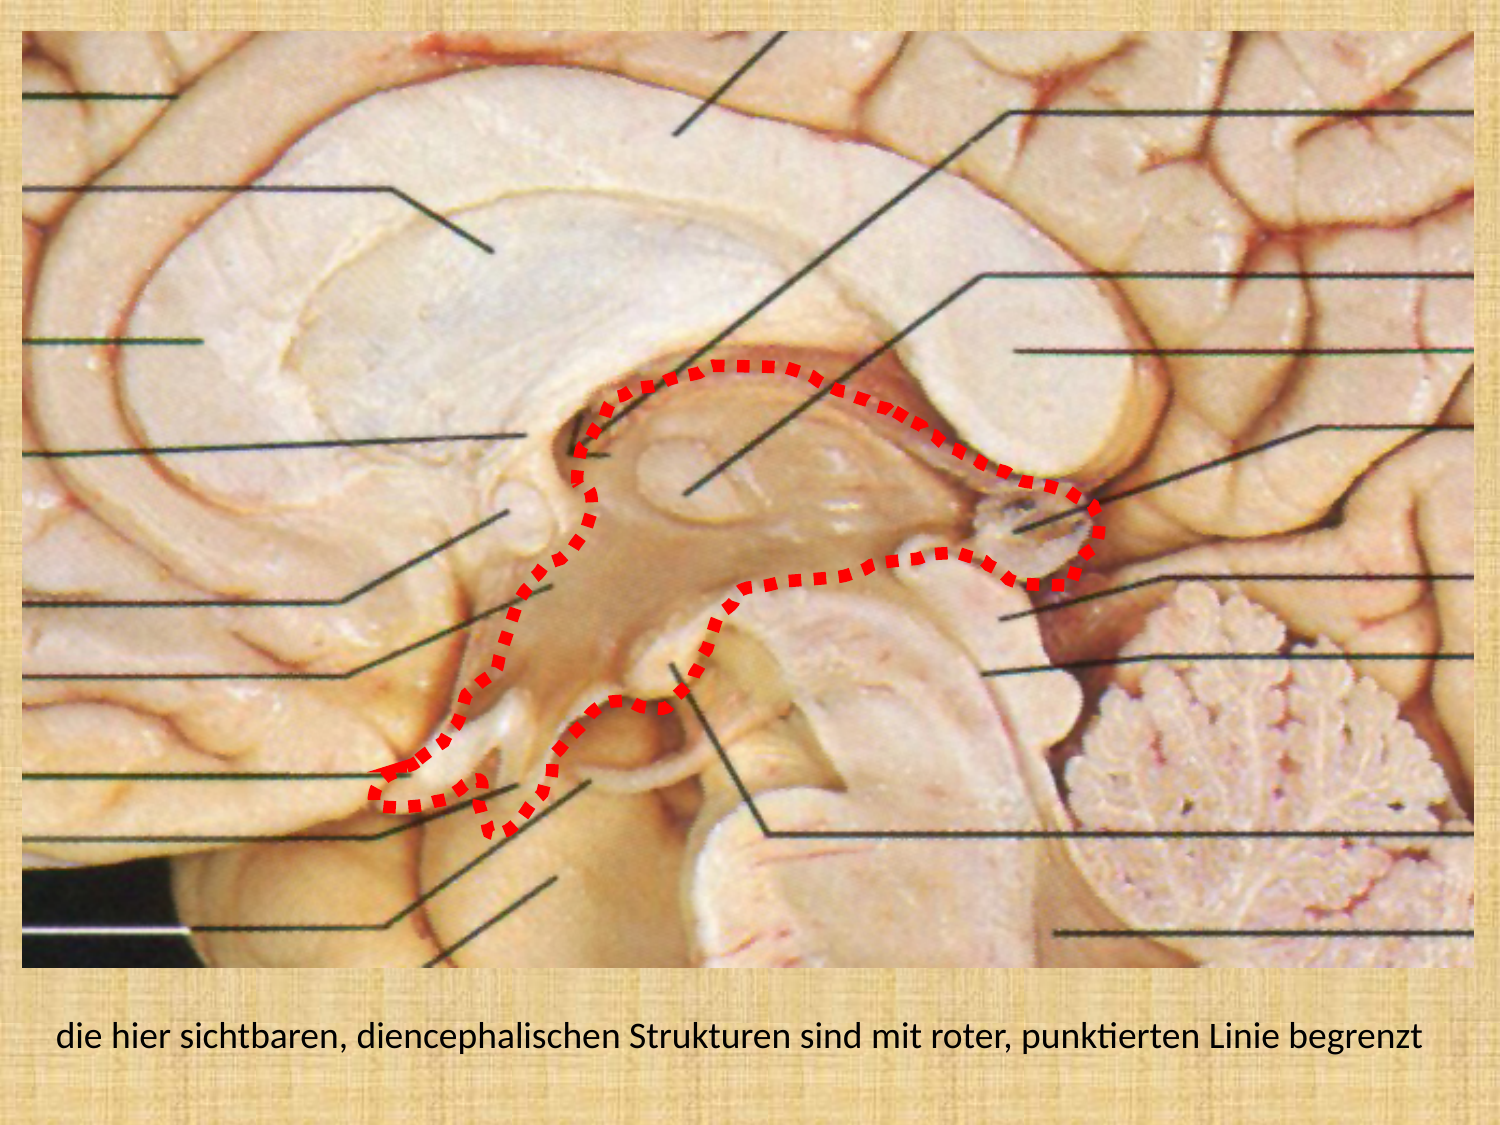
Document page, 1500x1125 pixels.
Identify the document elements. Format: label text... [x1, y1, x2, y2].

picture [0, 0, 1500, 1125]
text_box die hier sichtbaren, diencephalischen Strukturen sind mit roter, punktierten Linie begrenzt [41, 1003, 1474, 1064]
